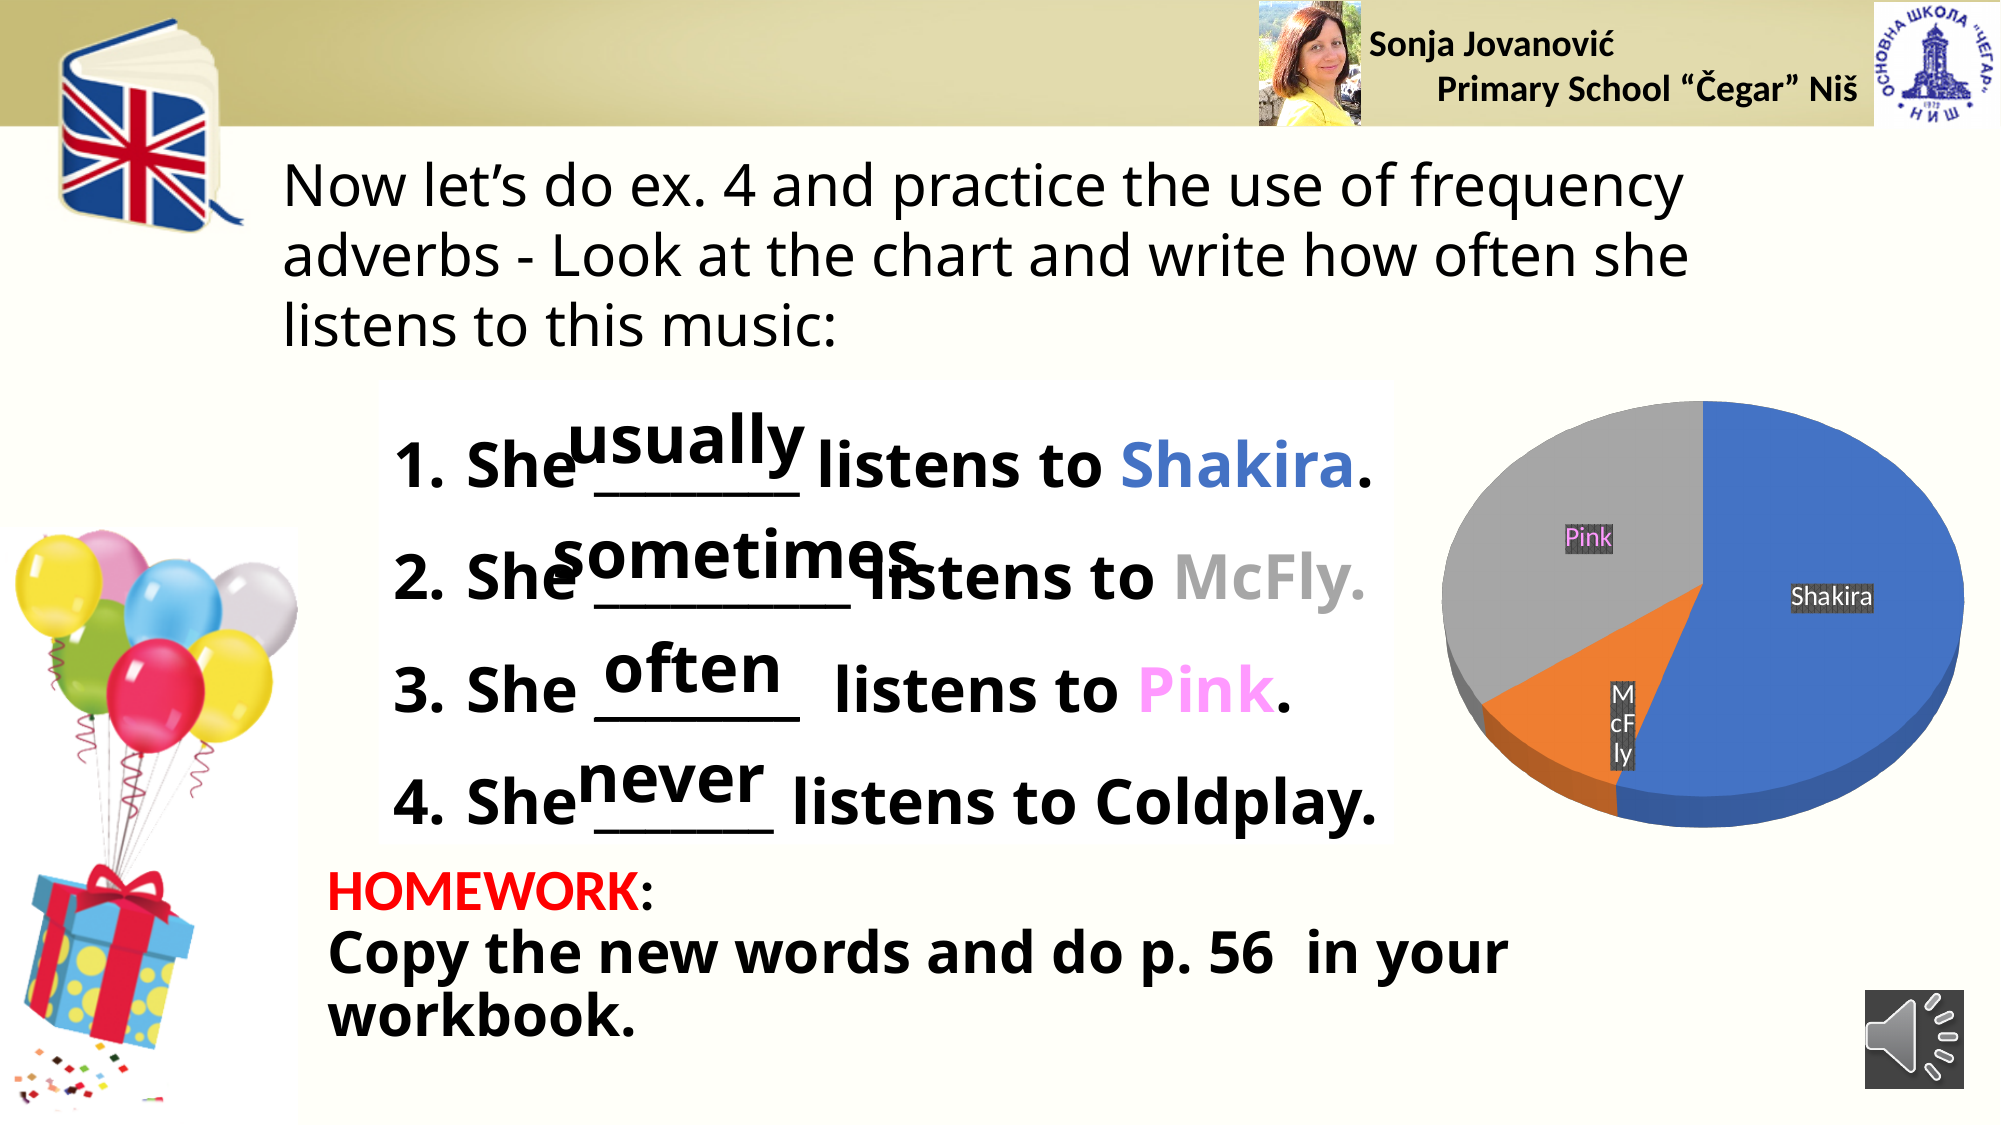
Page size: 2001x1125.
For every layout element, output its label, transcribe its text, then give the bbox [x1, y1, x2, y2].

text_box often [589, 618, 798, 713]
title Homework: Copy the new words and do p. 56 in your workbook. [312, 852, 1566, 1057]
text_box Sonja Jovanović Primary School “Čegar” Niš [1361, 11, 1873, 117]
chart [1389, 391, 2000, 847]
text_box sometimes [538, 504, 935, 600]
text_box Now let’s do ex. 4 and practice the use of frequency adverbs - Look at the chart and write how often she listens to this music: [268, 141, 1768, 366]
picture [0, 0, 2001, 1125]
text_box She ________ listens to Shakira. She __________ listens to McFly. She ________ listens to Pink. She _______ listens to Coldplay. [378, 380, 1394, 845]
text_box never [562, 728, 782, 824]
text_box usually [551, 388, 821, 484]
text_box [0, 526, 299, 1125]
